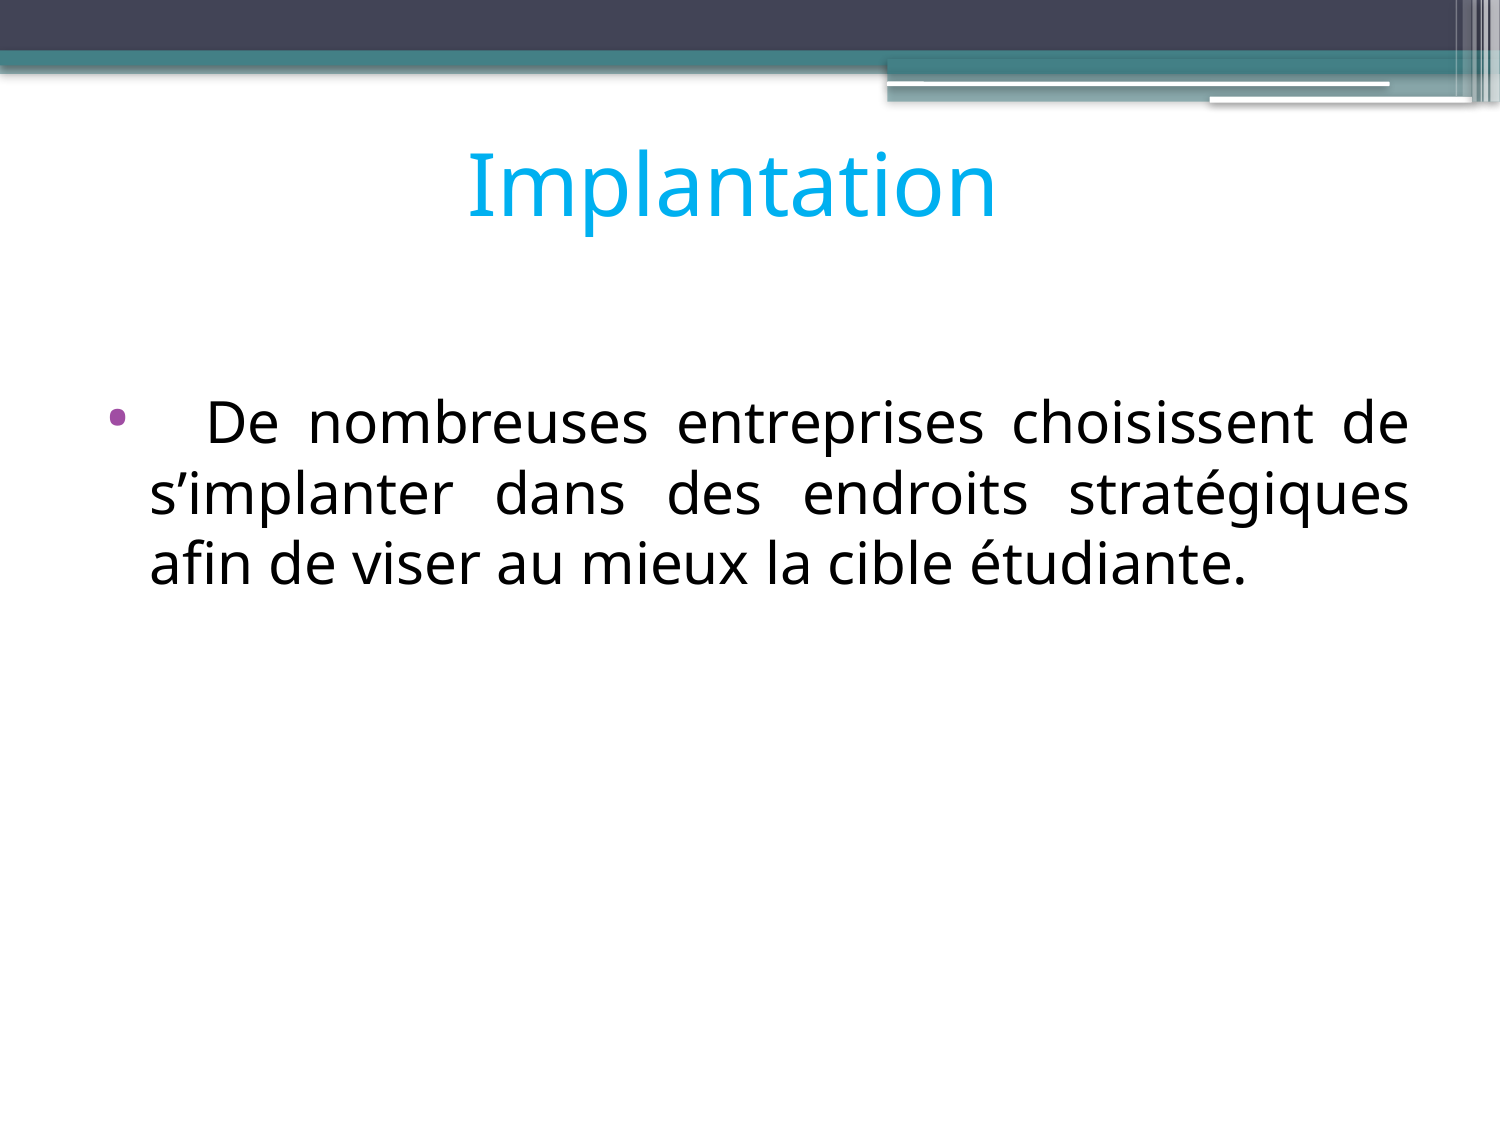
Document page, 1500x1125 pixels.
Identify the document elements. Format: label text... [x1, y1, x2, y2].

list De nombreuses entreprises choisissent de s’implanter dans des endroits stratégiques afin de viser au mieux la cible étudiante. [75, 368, 1425, 1079]
title Implantation [58, 93, 1409, 269]
